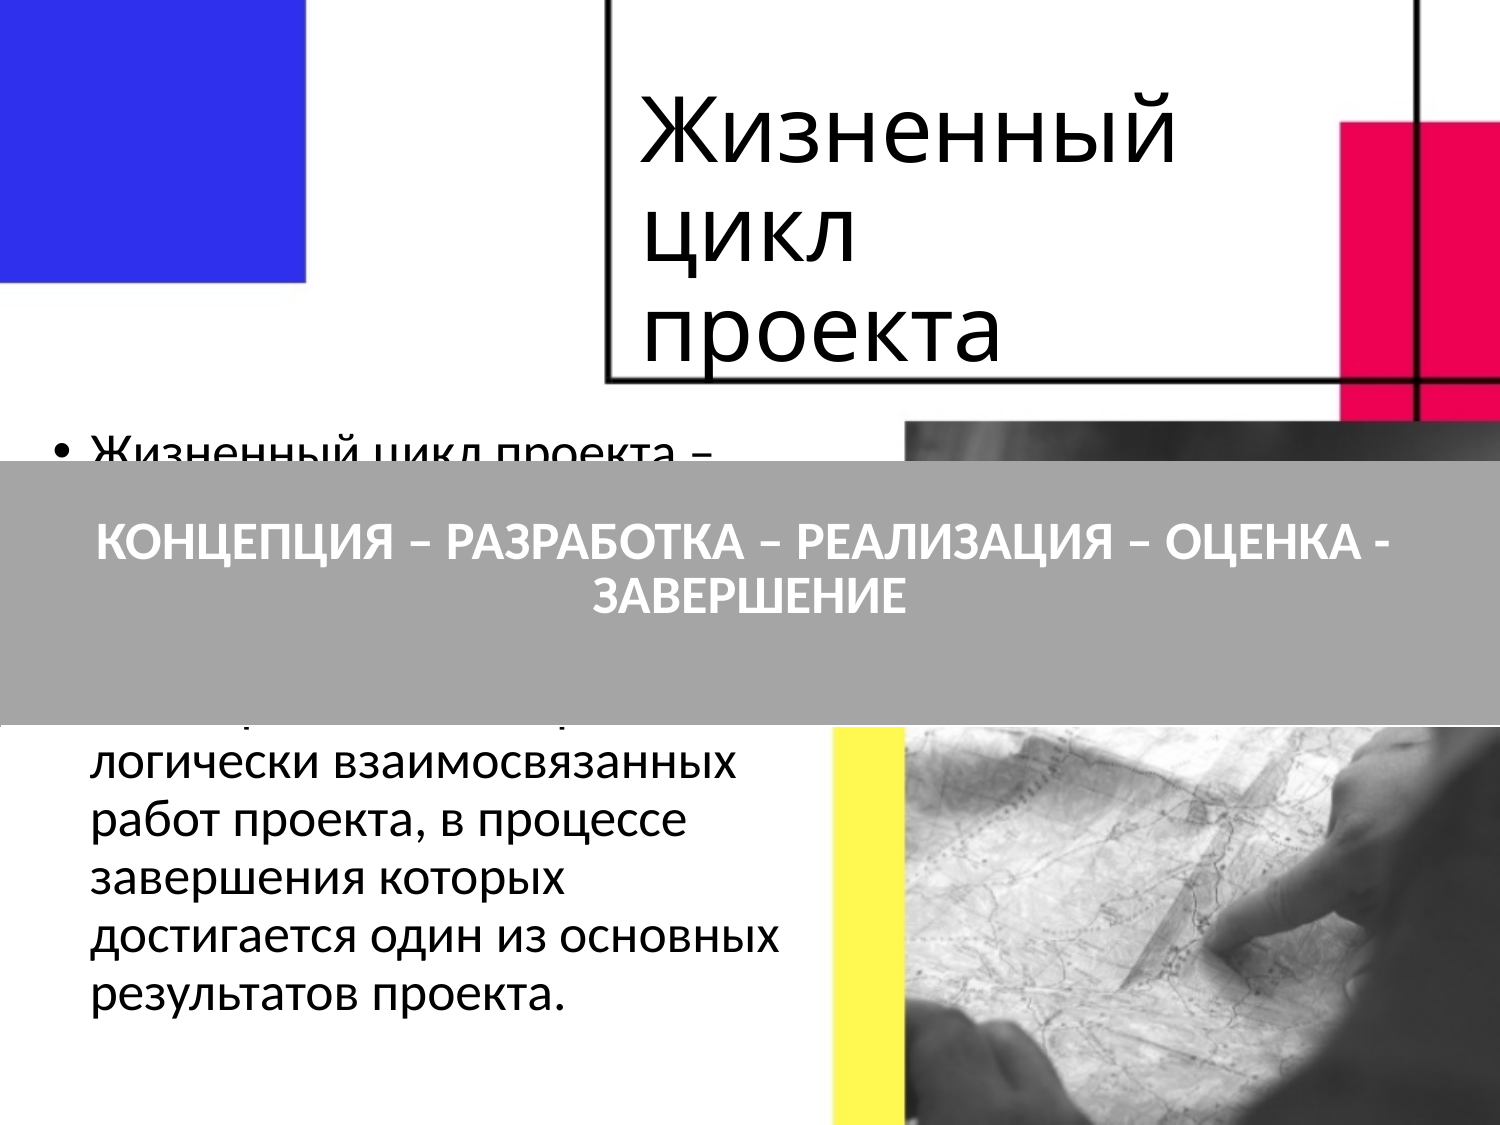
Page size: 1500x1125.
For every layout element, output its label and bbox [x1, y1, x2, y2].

list [0, 0, 1500, 1125]
